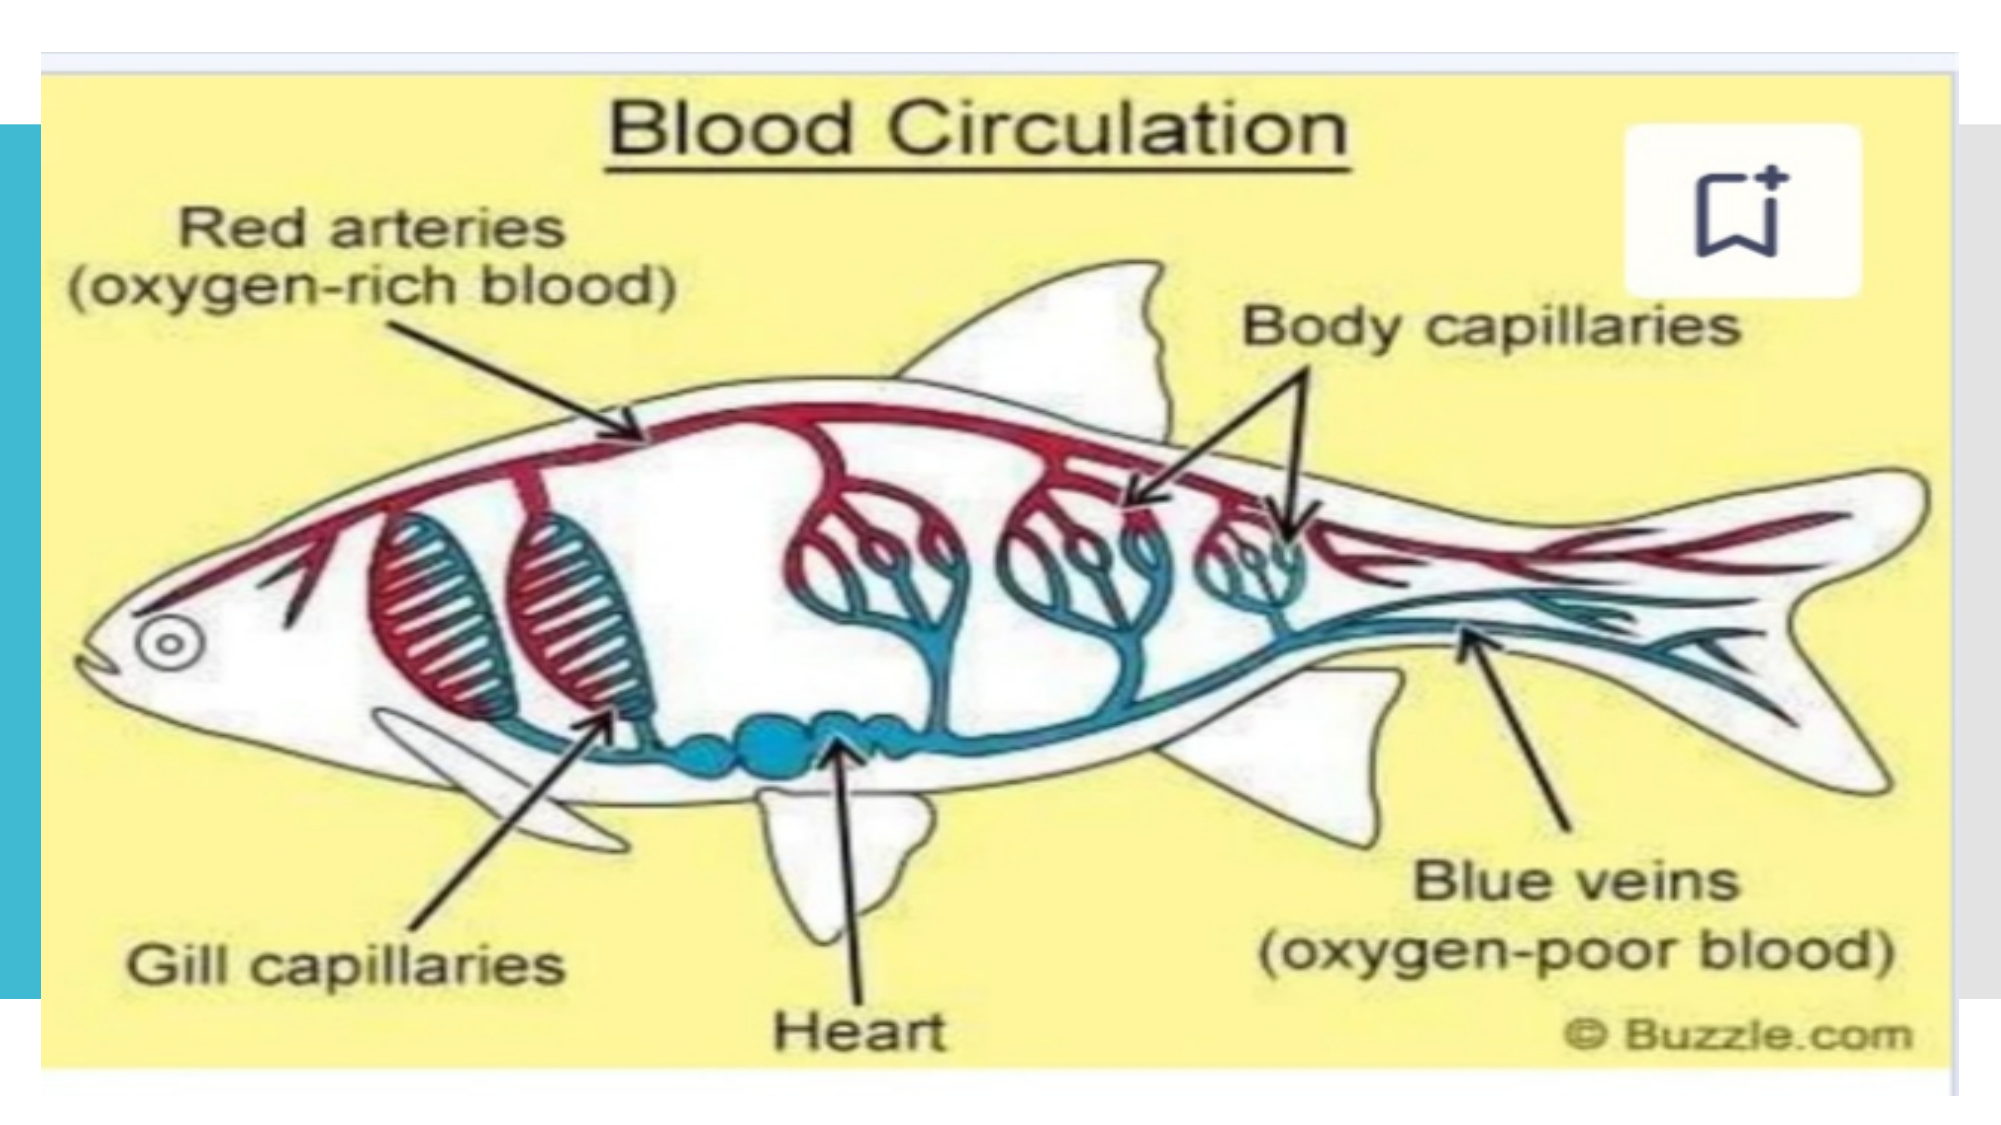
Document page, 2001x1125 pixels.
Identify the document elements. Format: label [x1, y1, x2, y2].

list [41, 52, 1959, 1096]
